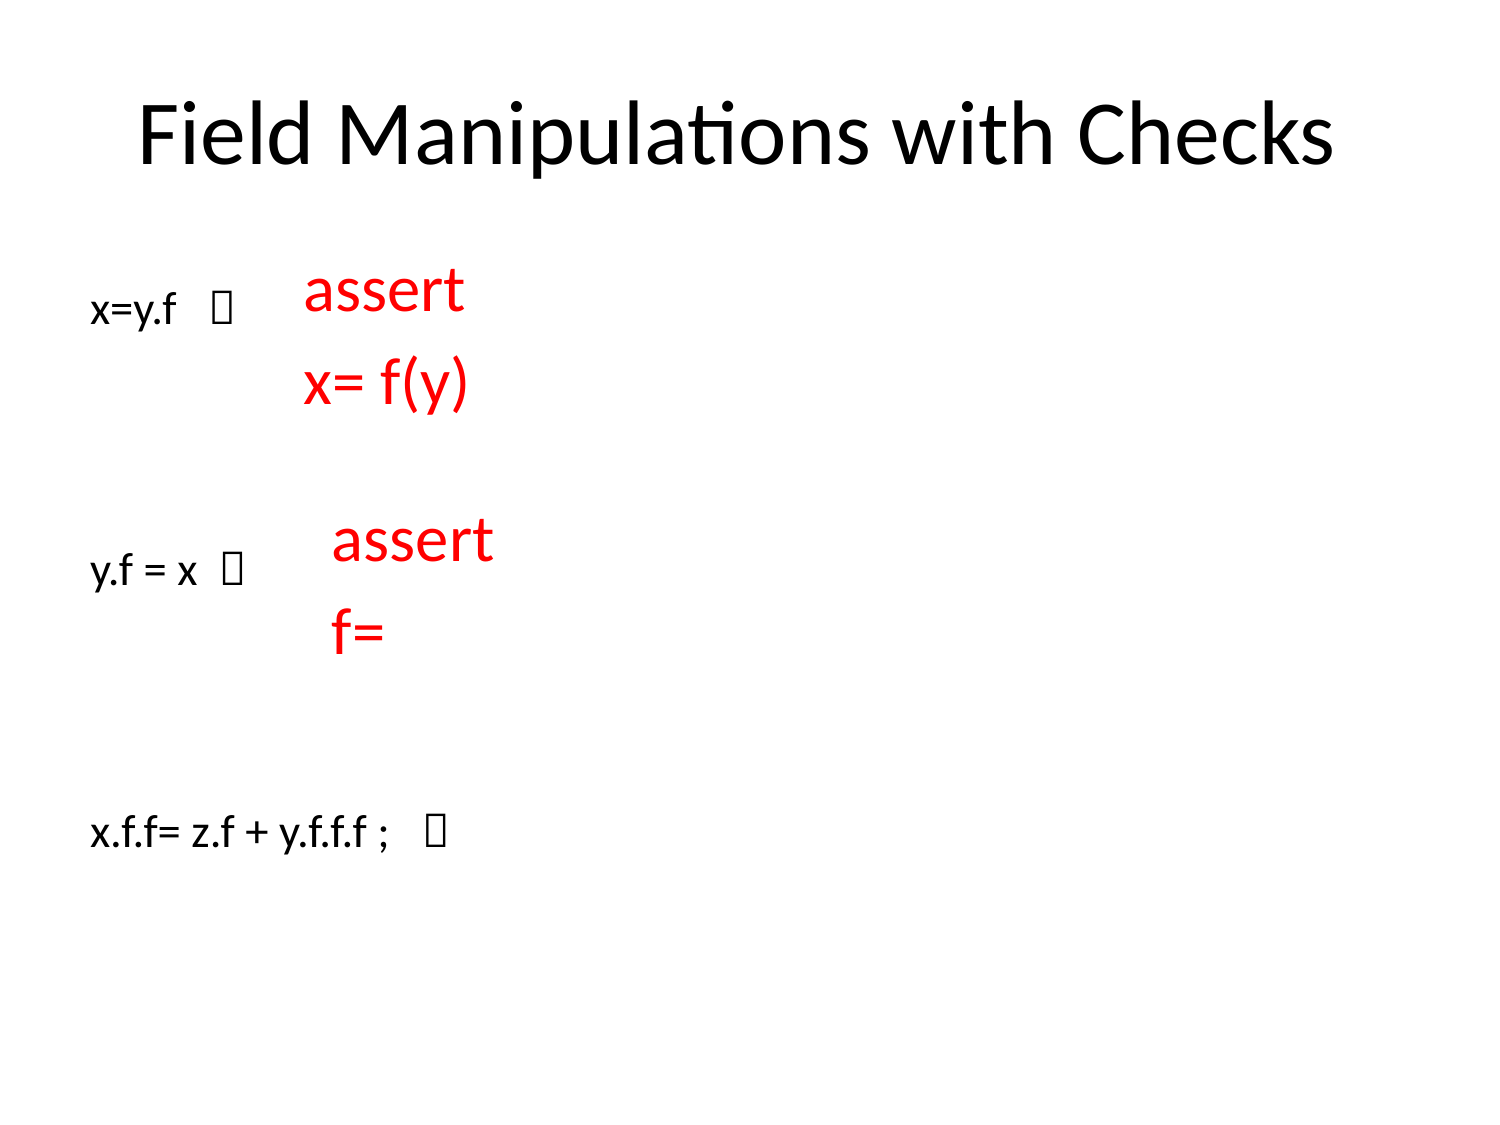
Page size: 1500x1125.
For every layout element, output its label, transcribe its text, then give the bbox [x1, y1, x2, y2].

list x=y.f  y.f = x  x.f.f= z.f + y.f.f.f ;  [75, 270, 525, 1063]
text_box assert x= f(y) [288, 237, 487, 426]
title Field Manipulations with Checks [24, 29, 1450, 225]
text_box assert f= [317, 487, 510, 676]
